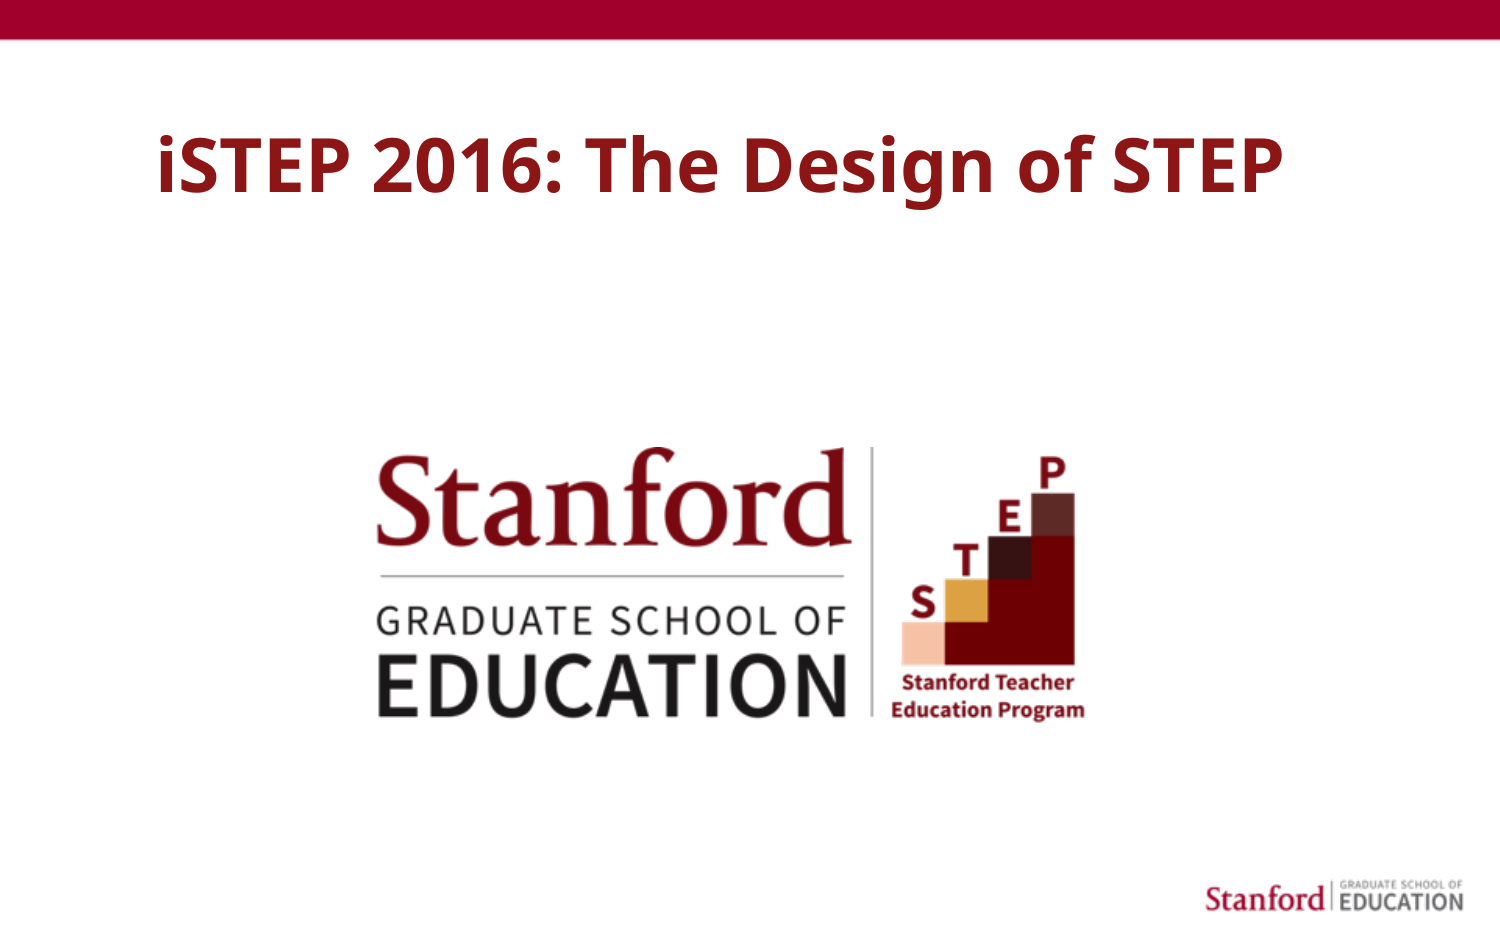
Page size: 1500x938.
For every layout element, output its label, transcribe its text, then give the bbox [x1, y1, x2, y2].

title iSTEP 2016: The Design of STEP [155, 126, 1420, 216]
picture [0, 0, 1500, 938]
list [156, 165, 1421, 851]
